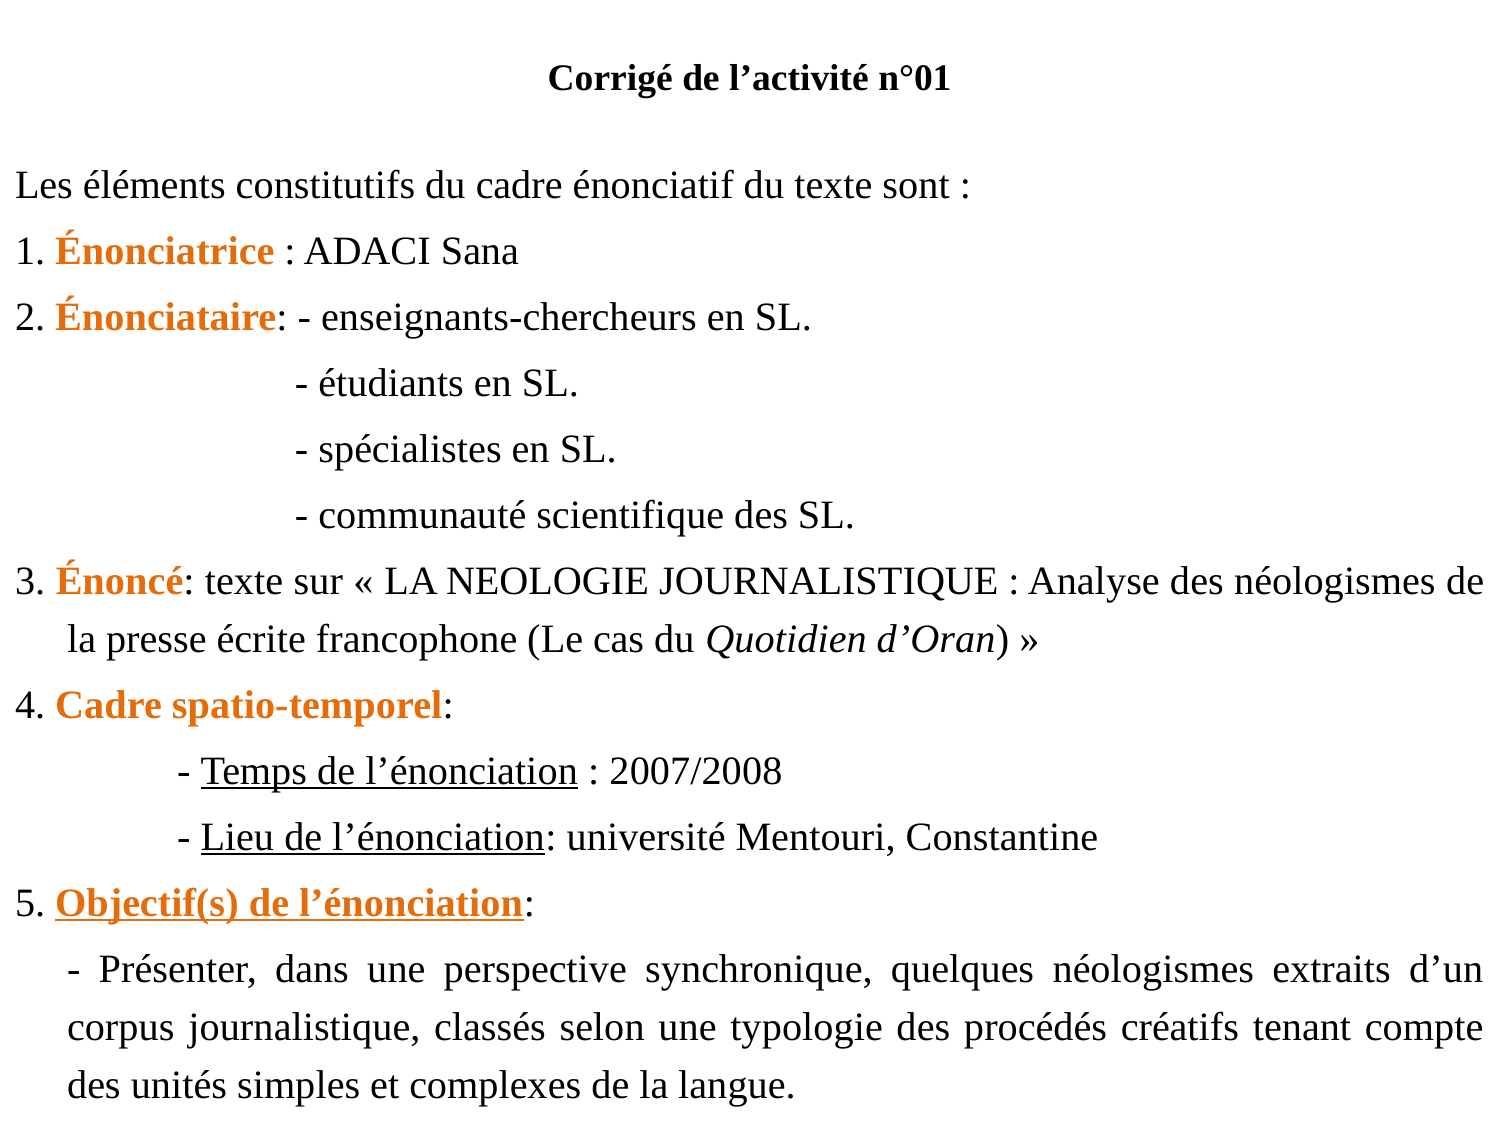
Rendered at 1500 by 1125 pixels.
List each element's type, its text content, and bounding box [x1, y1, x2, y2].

list Les éléments constitutifs du cadre énonciatif du texte sont : 1. Énonciatrice : ADACI Sana 2. Énonciataire: - enseignants-chercheurs en SL. - étudiants en SL. - spécialistes en SL. - communauté scientifique des SL. 3. Énoncé: texte sur « LA NEOLOGIE JOURNALISTIQUE : Analyse des néologismes de la presse écrite francophone (Le cas du Quotidien d’Oran) » 4. Cadre spatio-temporel: - Temps de l’énonciation : 2007/2008 - Lieu de l’énonciation: université Mentouri, Constantine 5. Objectif(s) de l’énonciation: - Présenter, dans une perspective synchronique, quelques néologismes extraits d’un corpus journalistique, classés selon une typologie des procédés créatifs tenant compte des unités simples et complexes de la langue. [0, 140, 1500, 1125]
title Corrigé de l’activité n°01 [75, 45, 1425, 106]
